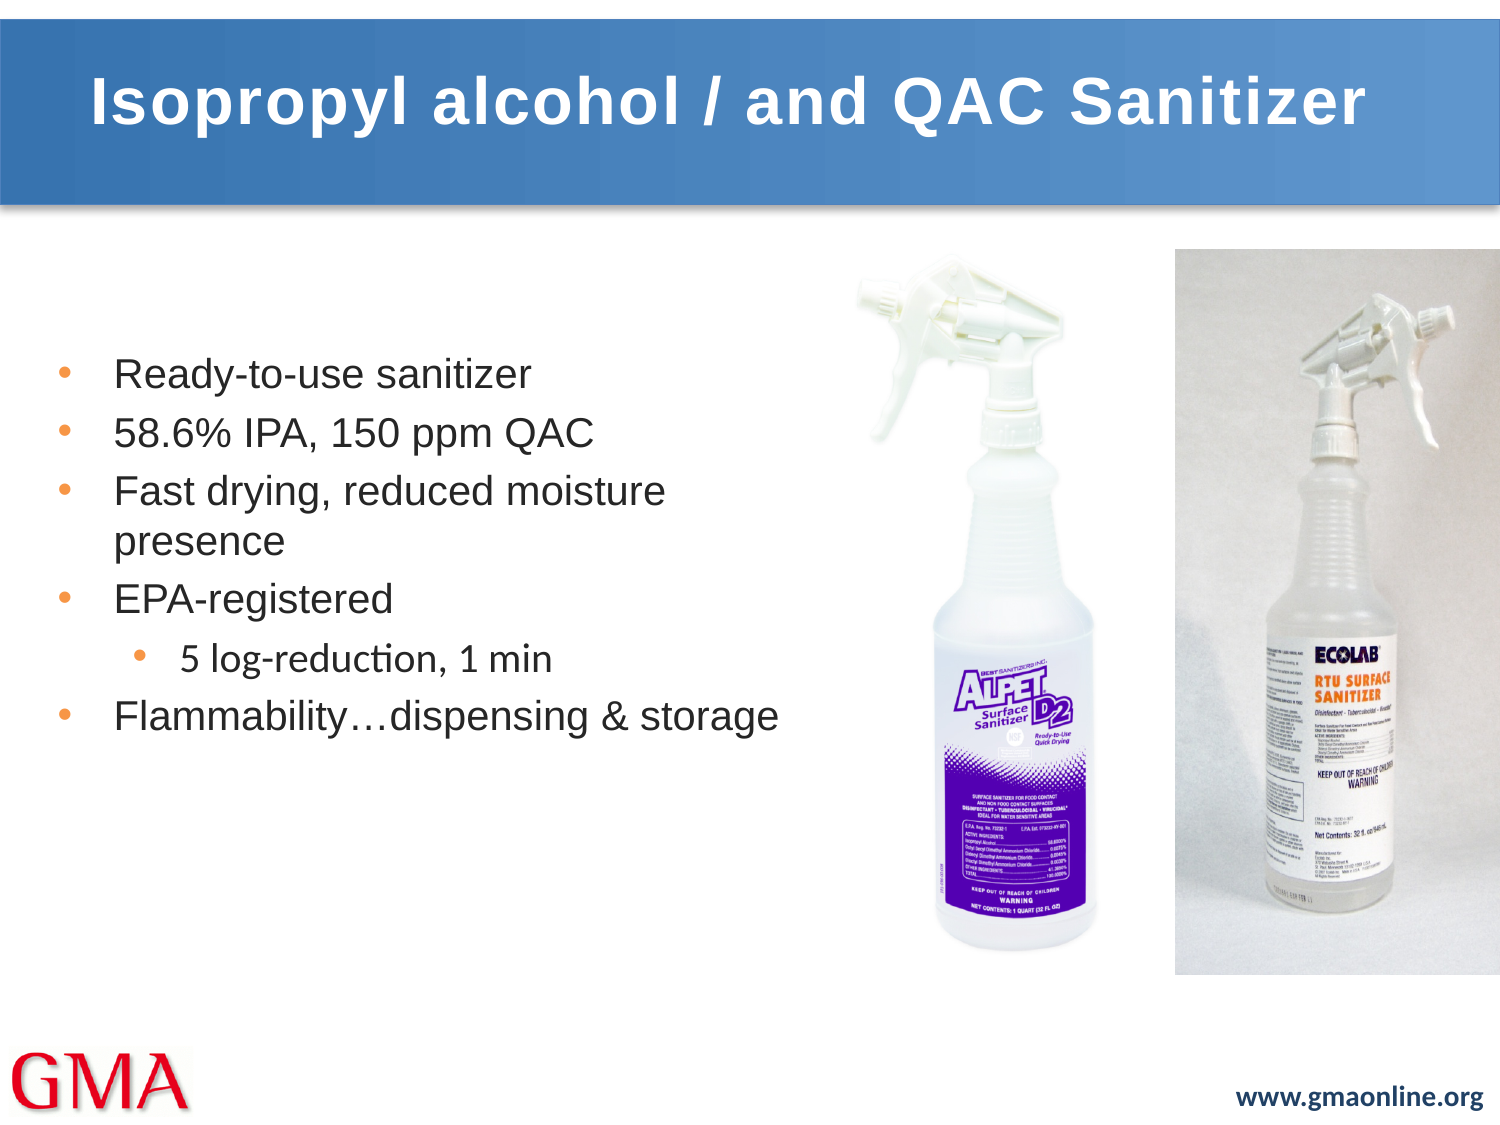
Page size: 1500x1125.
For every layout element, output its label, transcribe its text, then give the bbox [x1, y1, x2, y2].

title Isopropyl alcohol / and QAC Sanitizer [74, 45, 1426, 151]
picture [7, 1044, 196, 1123]
list Ready-to-use sanitizer 58.6% IPA, 150 ppm QAC Fast drying, reduced moisture presence EPA-registered 5 log-reduction, 1 min Flammability…dispensing & storage [42, 339, 793, 778]
picture [799, 249, 1163, 973]
picture [1174, 249, 1500, 976]
